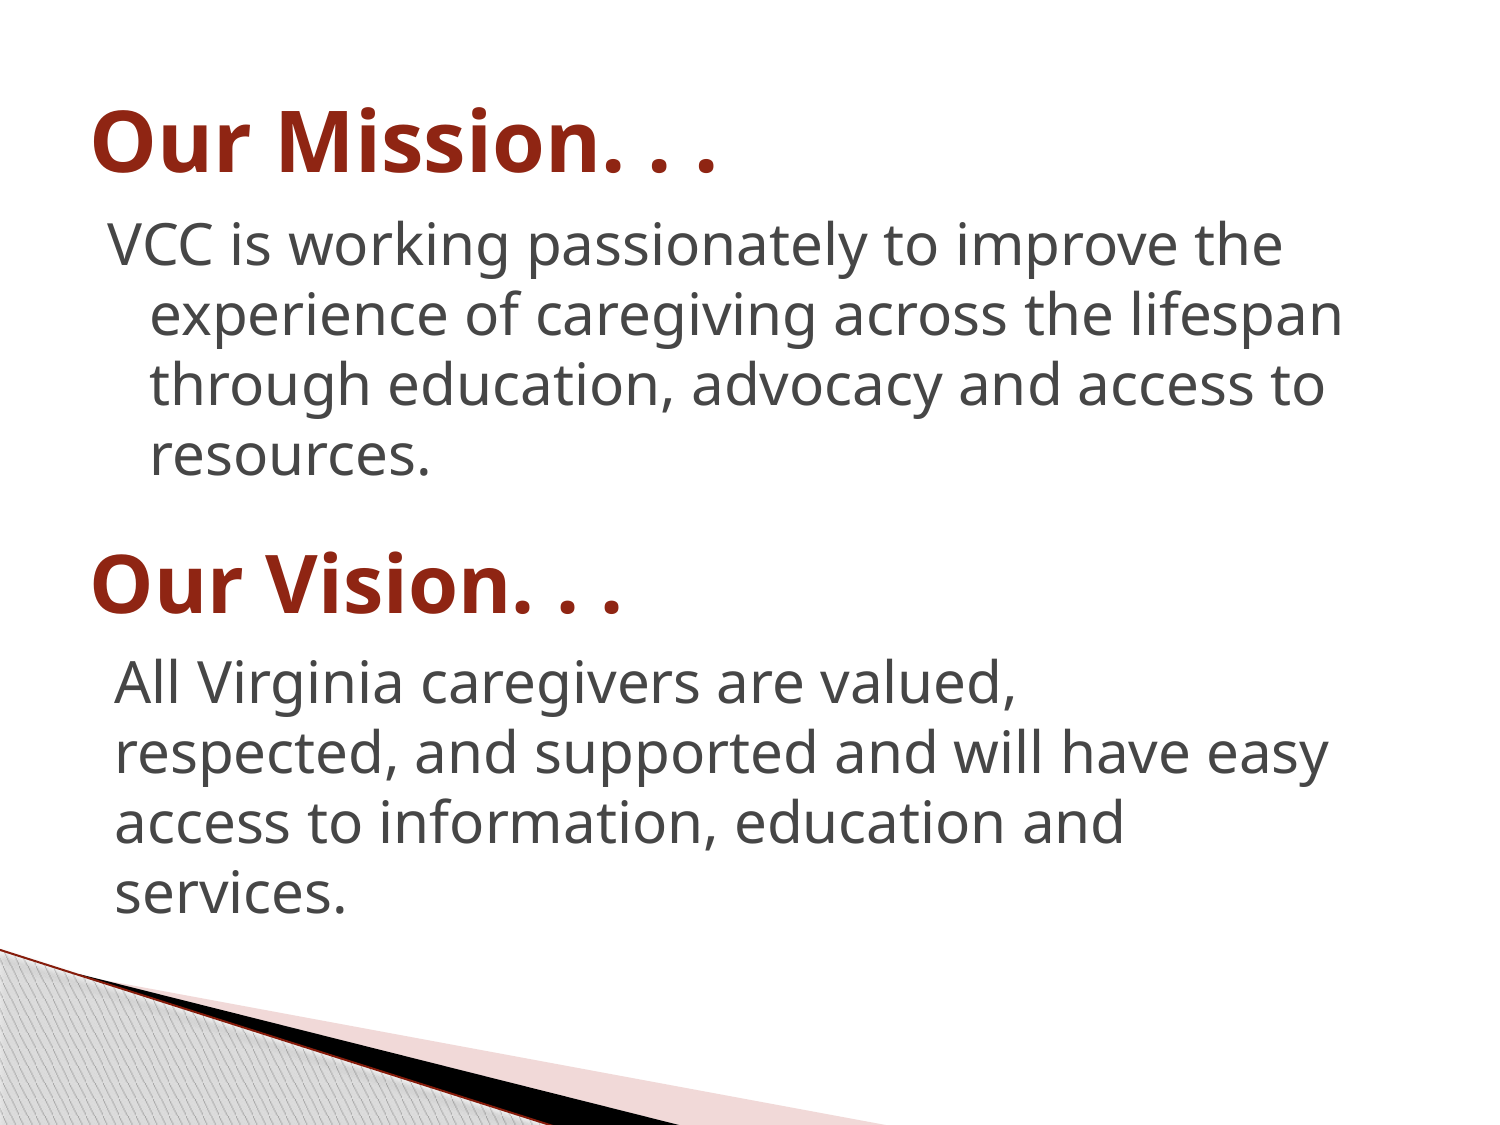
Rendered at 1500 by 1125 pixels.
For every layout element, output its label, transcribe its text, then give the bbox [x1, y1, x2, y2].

title Our Mission. . . [75, 45, 1425, 233]
list VCC is working passionately to improve the experience of caregiving across the lifespan through education, advocacy and access to resources. [74, 199, 1426, 943]
text_box Our Vision. . . [74, 525, 1425, 638]
text_box All Virginia caregivers are valued, respected, and supported and will have easy access to information, education and services. [99, 637, 1363, 933]
